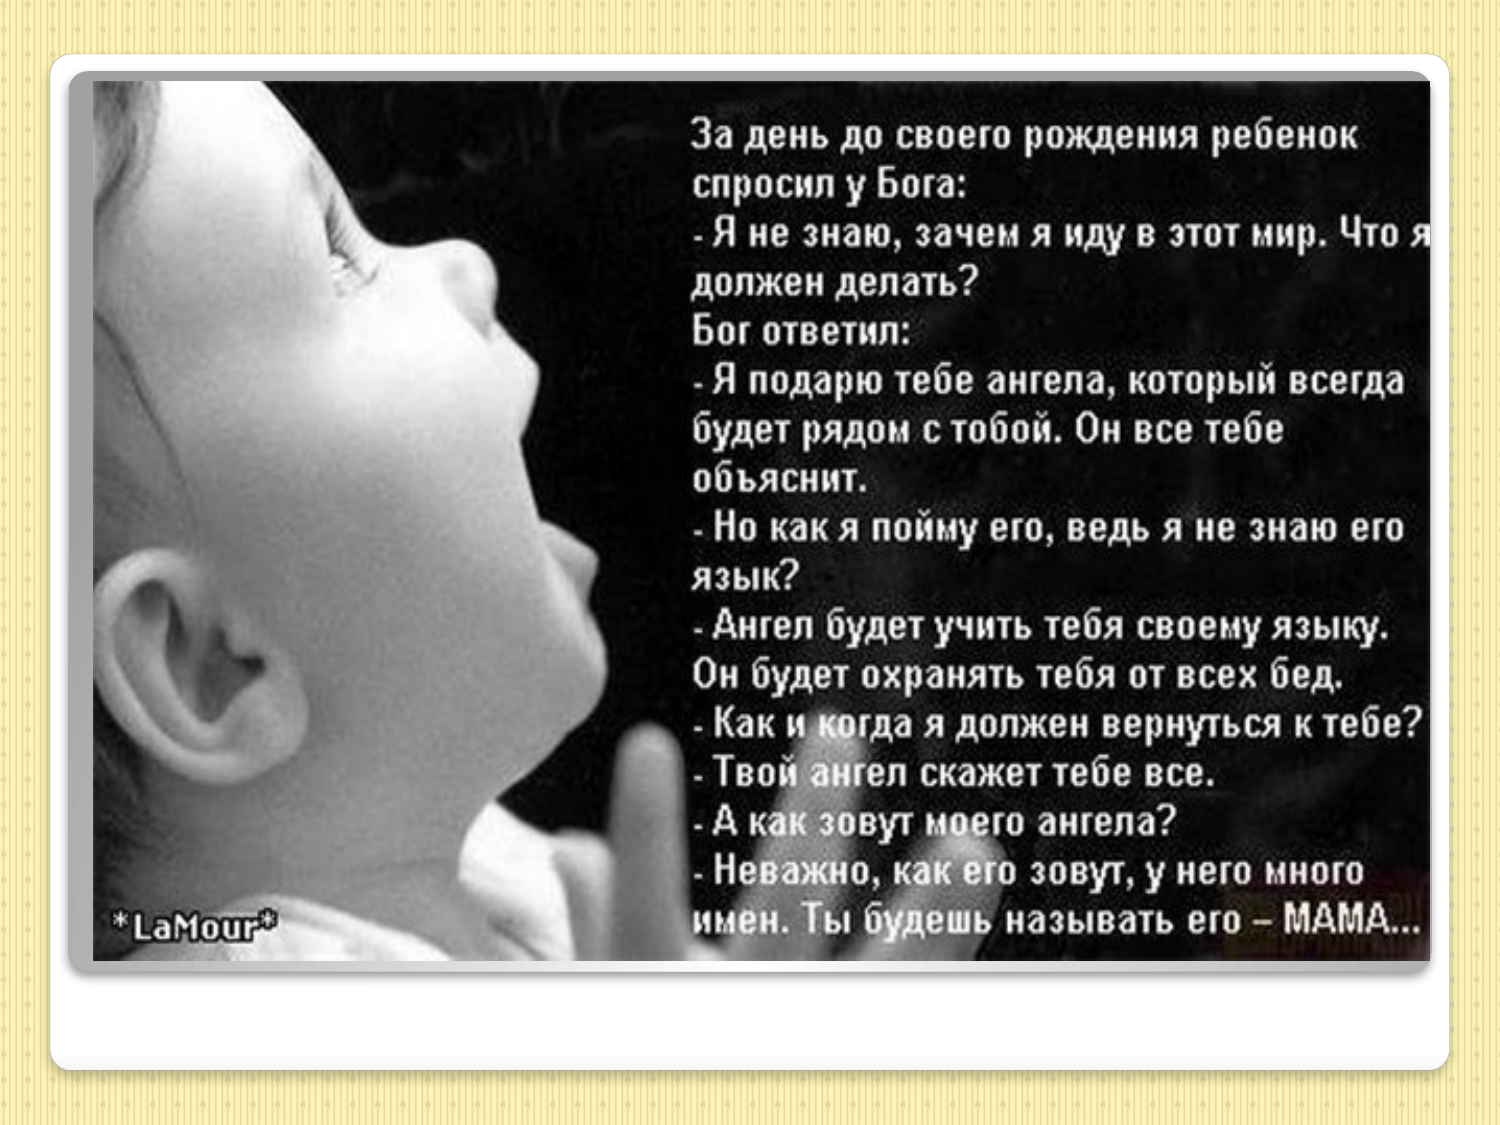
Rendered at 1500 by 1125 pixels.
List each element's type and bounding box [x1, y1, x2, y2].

list [93, 81, 1430, 962]
